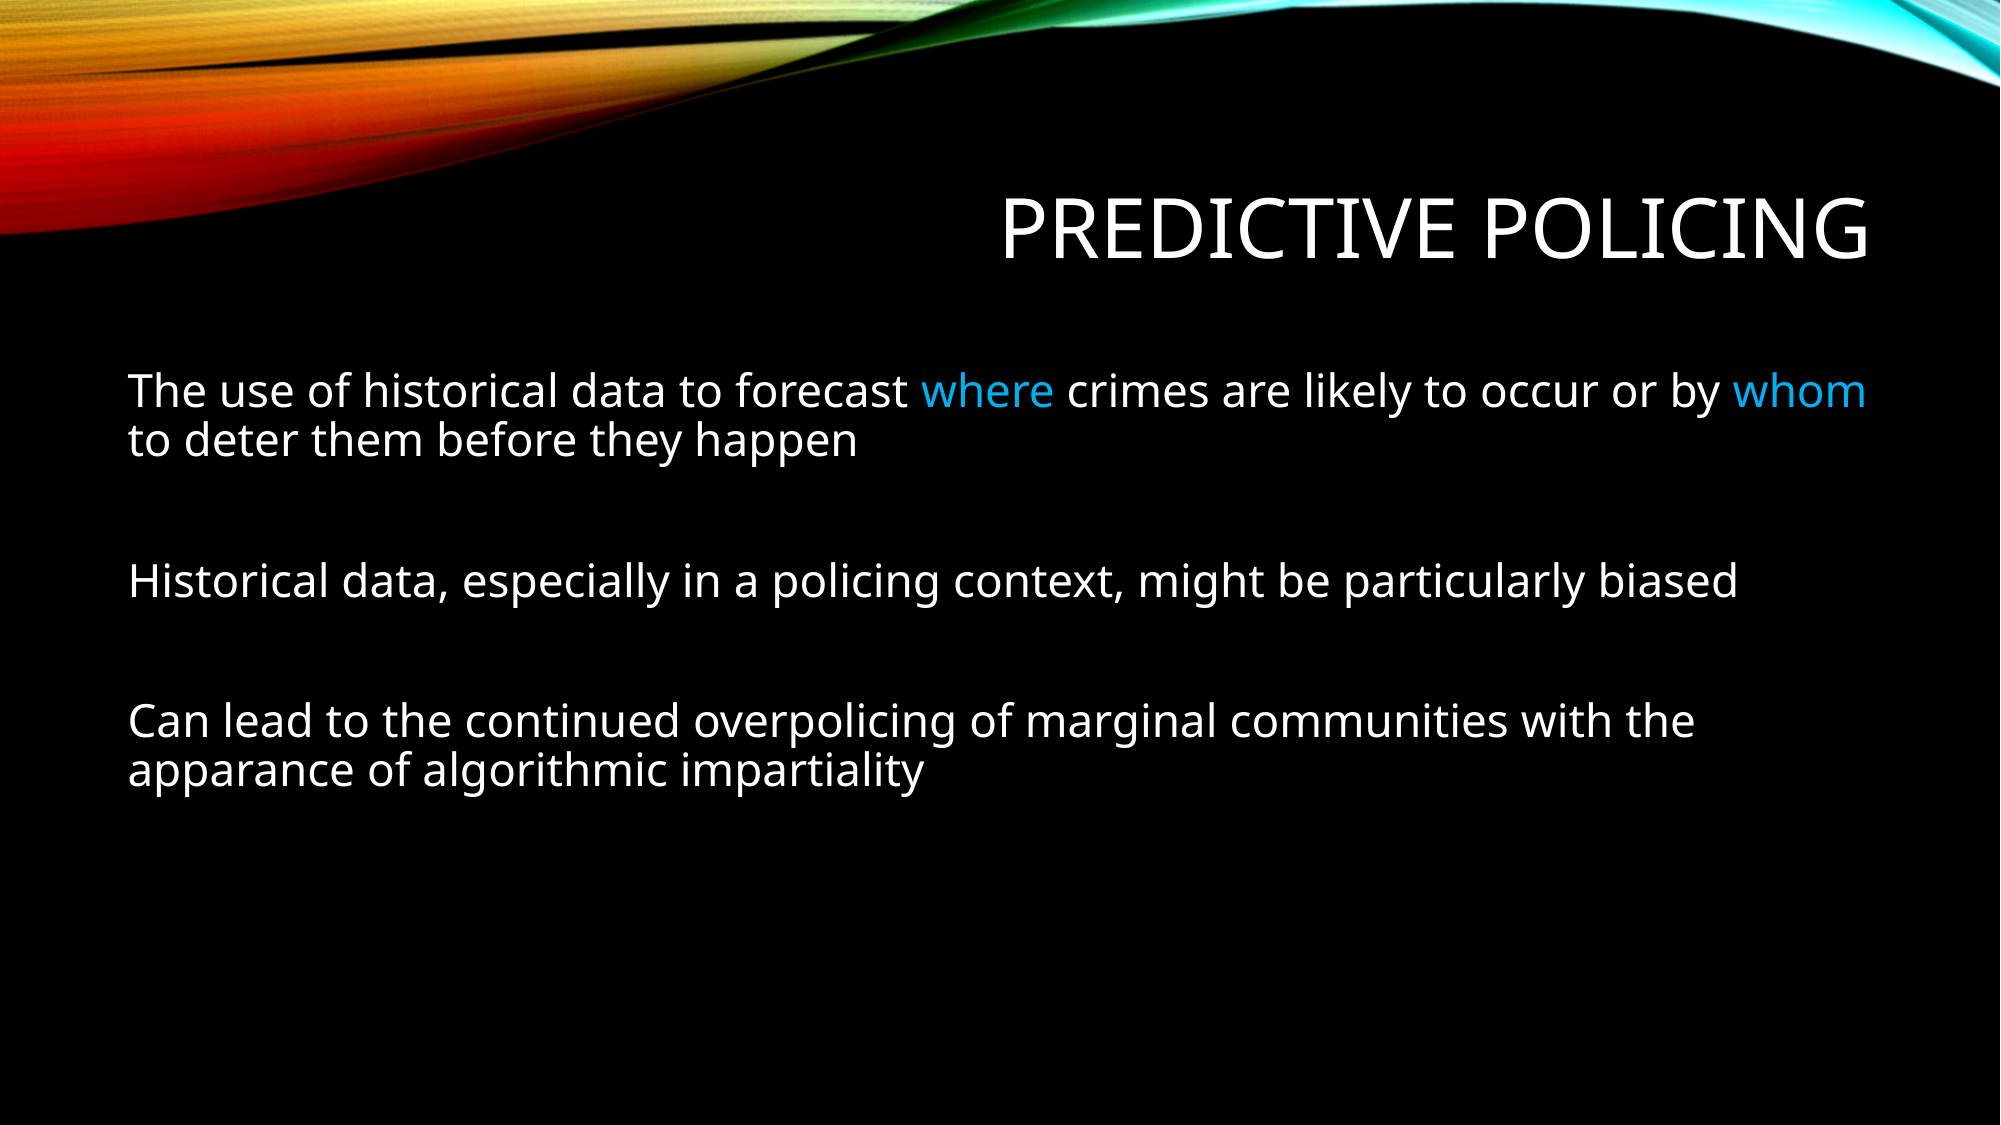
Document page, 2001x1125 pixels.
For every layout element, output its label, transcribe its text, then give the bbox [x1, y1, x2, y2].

title Predictive Policing [474, 125, 1888, 338]
picture [0, 0, 2000, 237]
list The use of historical data to forecast where crimes are likely to occur or by whom to deter them before they happen Historical data, especially in a policing context, might be particularly biased Can lead to the continued overpolicing of marginal communities with the apparance of algorithmic impartiality [112, 360, 1888, 1021]
